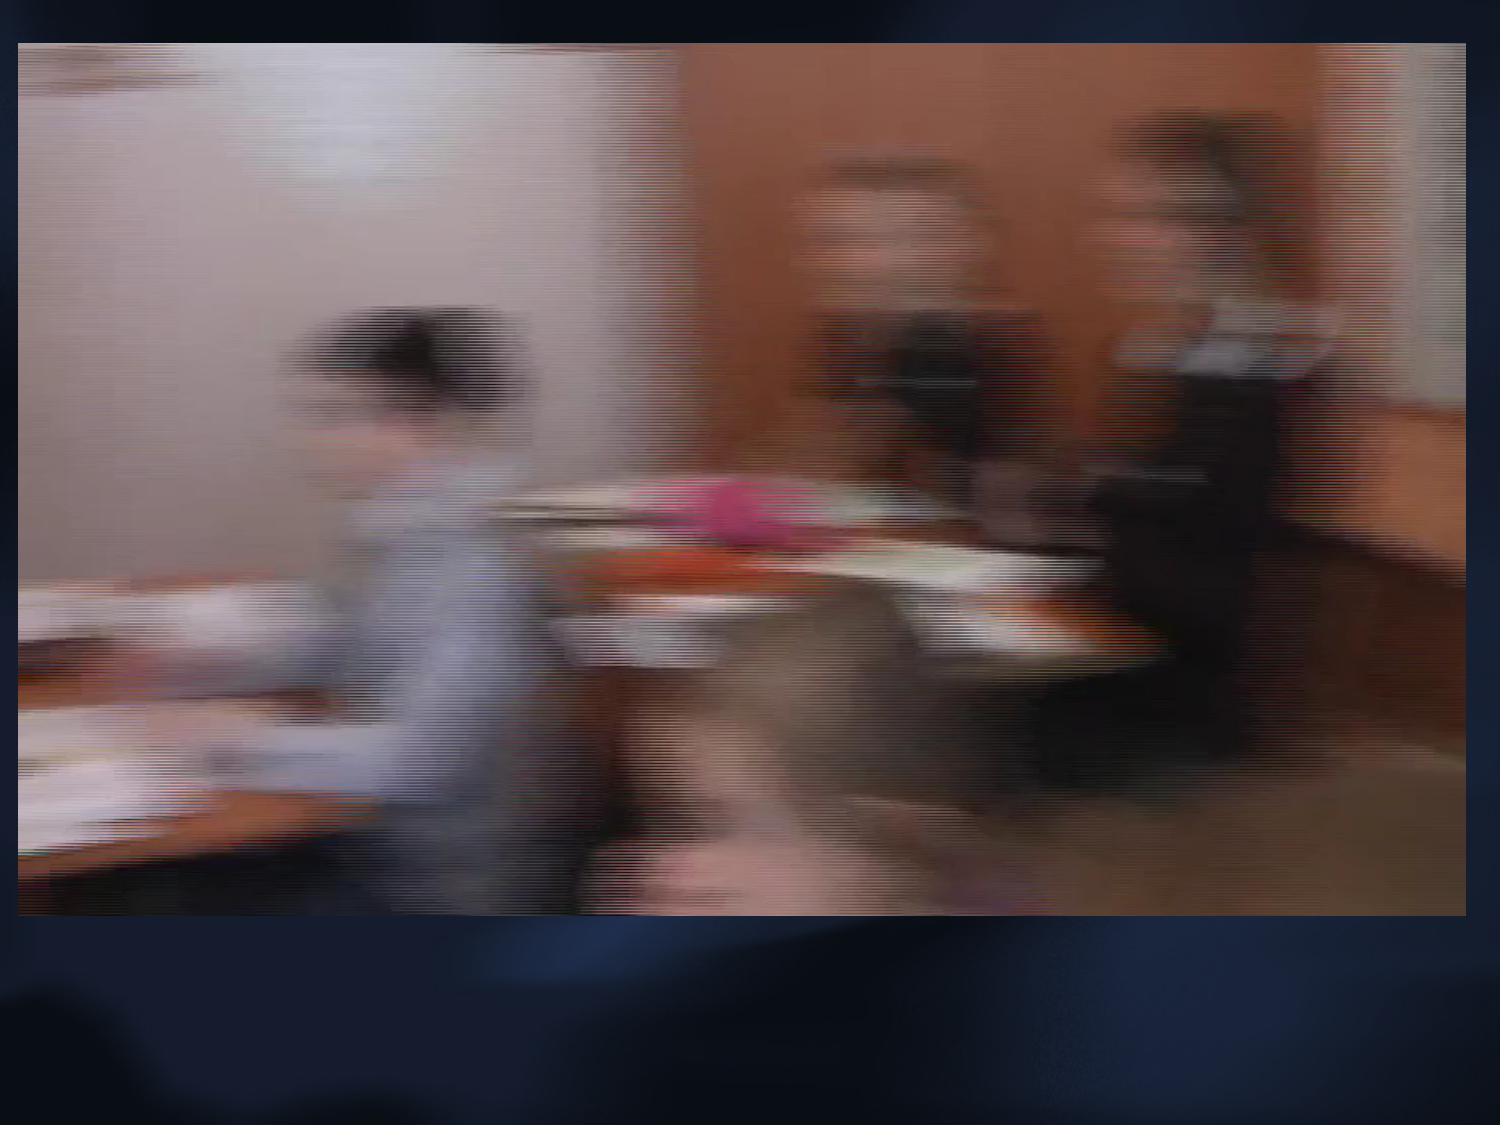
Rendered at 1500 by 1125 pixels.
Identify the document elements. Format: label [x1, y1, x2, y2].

picture [0, 0, 1500, 1125]
list [17, 42, 1467, 918]
